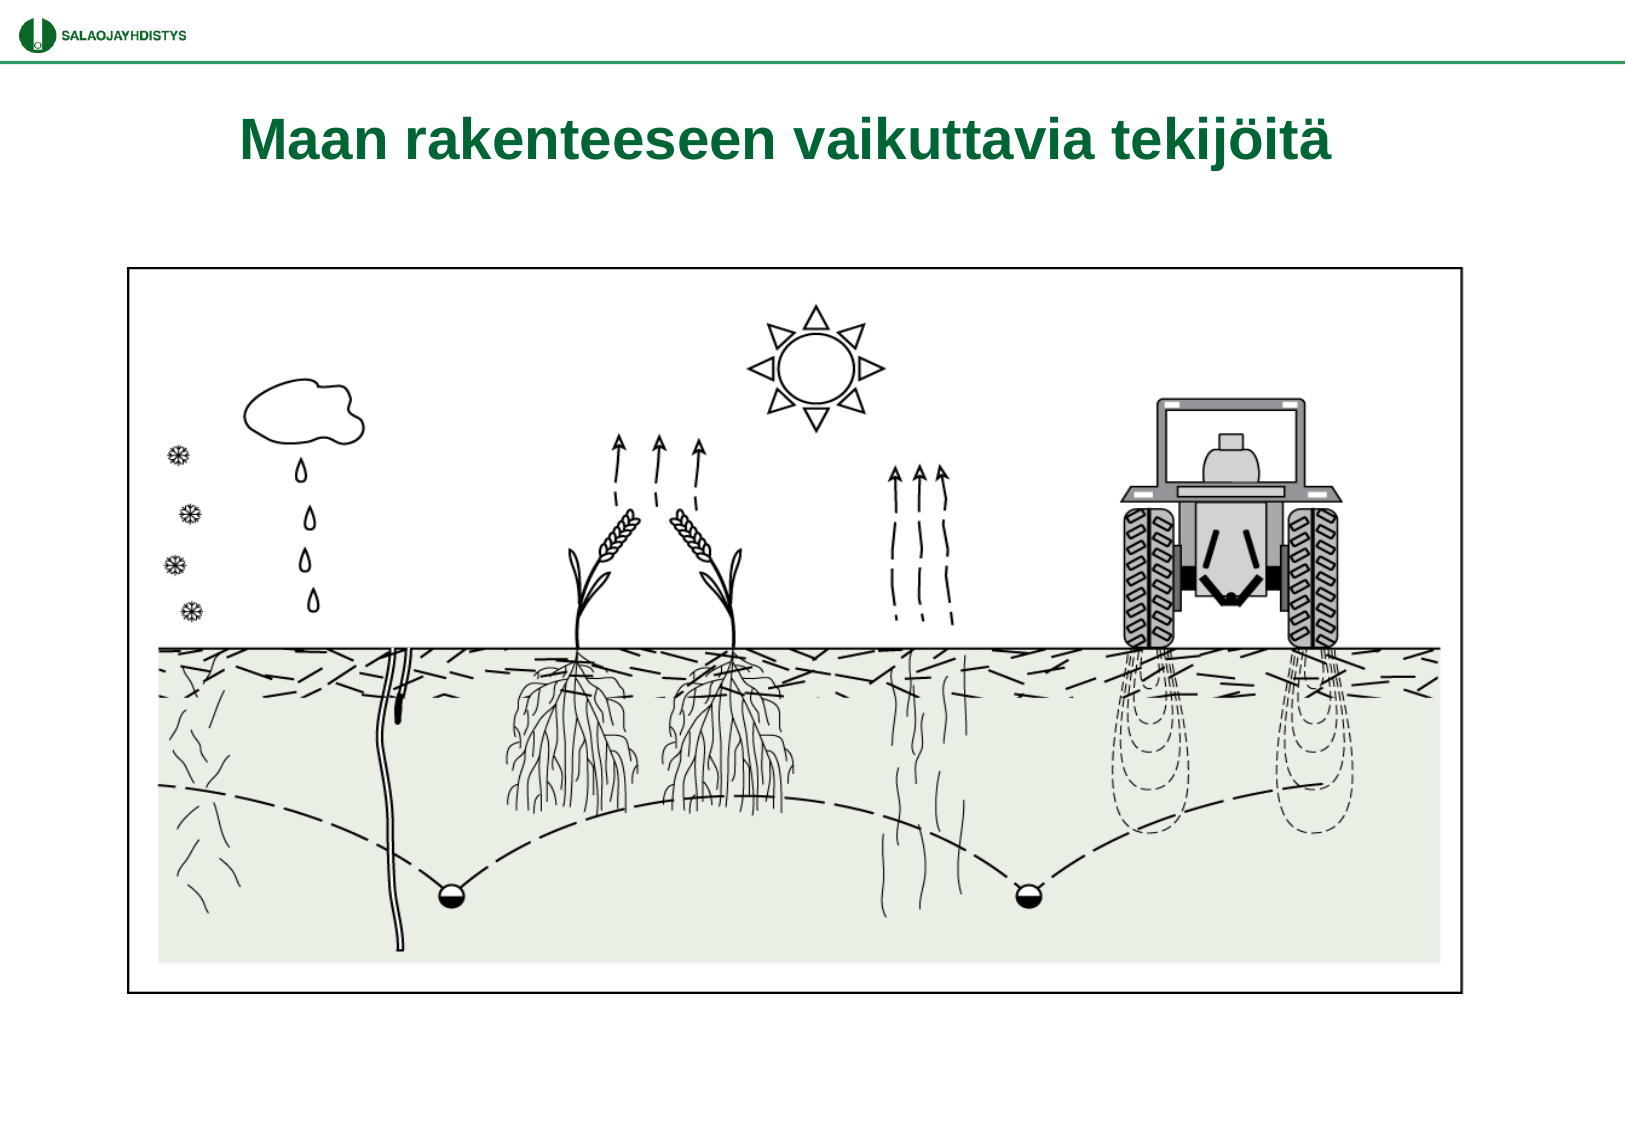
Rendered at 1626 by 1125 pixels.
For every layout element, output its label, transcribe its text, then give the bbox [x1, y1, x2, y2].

text_box Maan rakenteeseen vaikuttavia tekijöitä [95, 42, 1478, 231]
picture [127, 266, 1476, 994]
picture [18, 18, 186, 53]
